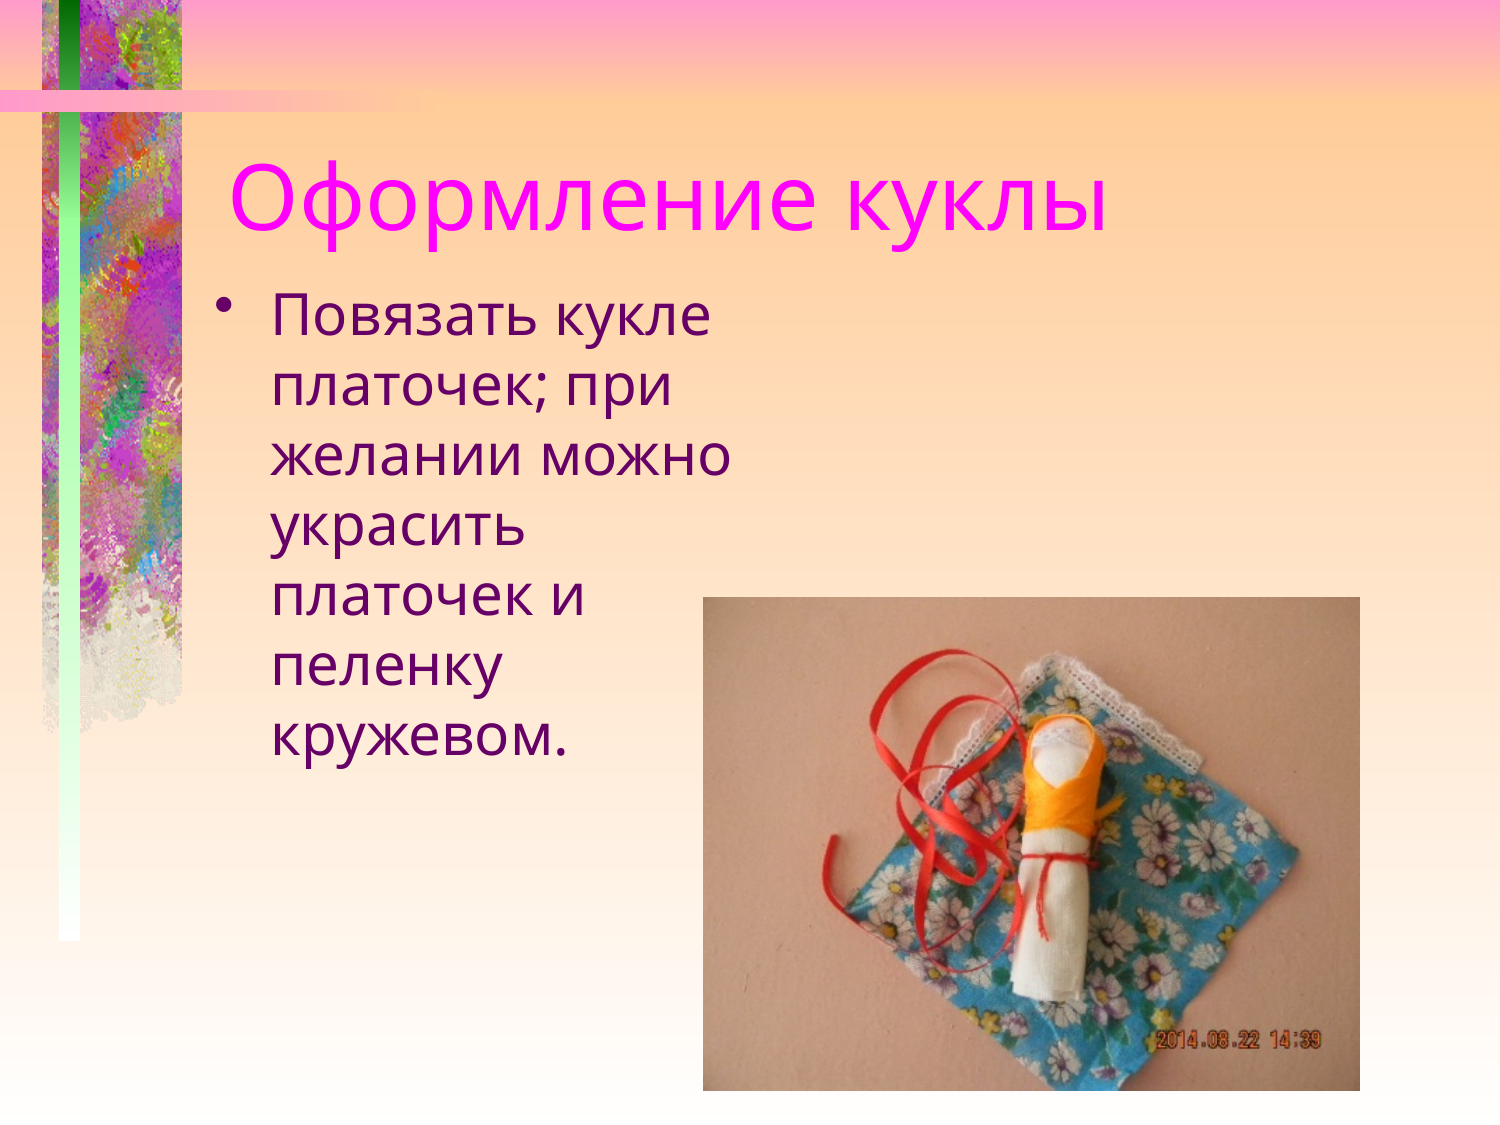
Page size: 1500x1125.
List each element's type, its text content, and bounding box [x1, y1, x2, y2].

picture [42, 0, 59, 90]
picture [80, 111, 182, 821]
list Повязать кукле платочек; при желании можно украсить платочек и пеленку кружевом. [199, 269, 809, 622]
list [702, 597, 1360, 1091]
picture [42, 111, 59, 821]
picture [80, 0, 182, 90]
title Оформление куклы [212, 99, 1488, 288]
